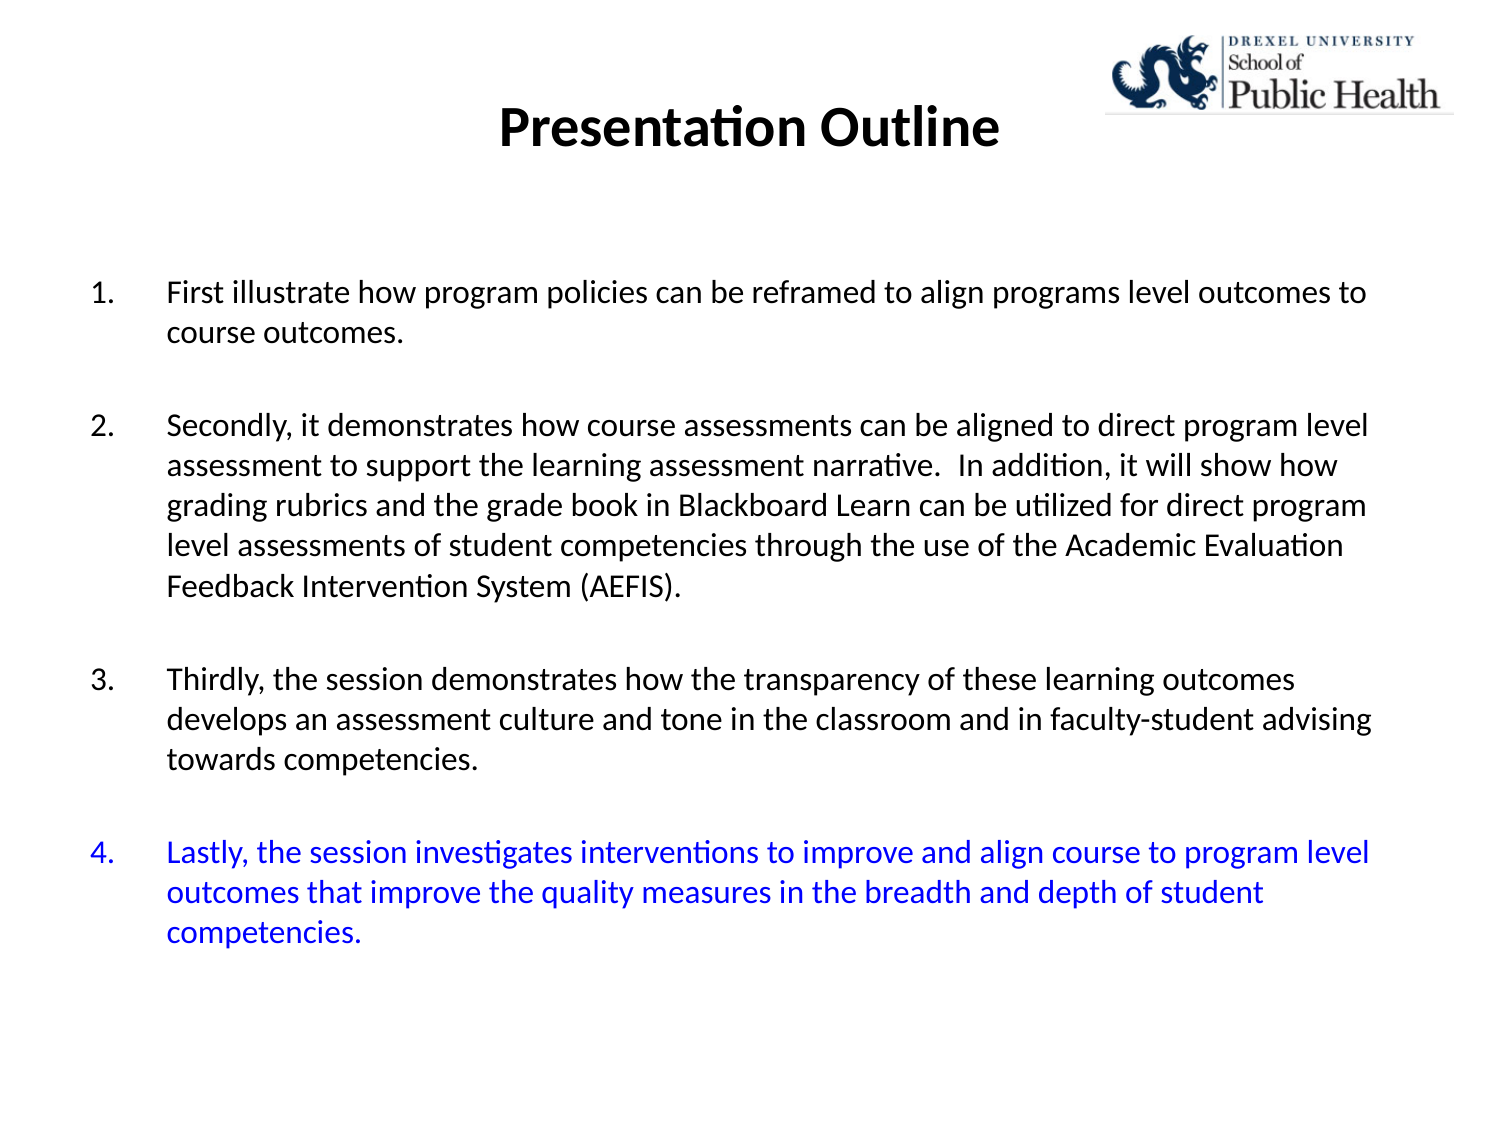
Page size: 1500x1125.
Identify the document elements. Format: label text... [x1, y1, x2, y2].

title Presentation Outline [75, 80, 1425, 211]
list First illustrate how program policies can be reframed to align programs level outcomes to course outcomes. Secondly, it demonstrates how course assessments can be aligned to direct program level assessment to support the learning assessment narrative. In addition, it will show how grading rubrics and the grade book in Blackboard Learn can be utilized for direct program level assessments of student competencies through the use of the Academic Evaluation Feedback Intervention System (AEFIS). Thirdly, the session demonstrates how the transparency of these learning outcomes develops an assessment culture and tone in the classroom and in faculty-student advising towards competencies. Lastly, the session investigates interventions to improve and align course to program level outcomes that improve the quality measures in the breadth and depth of student competencies. [75, 262, 1425, 1005]
picture [1105, 27, 1454, 115]
